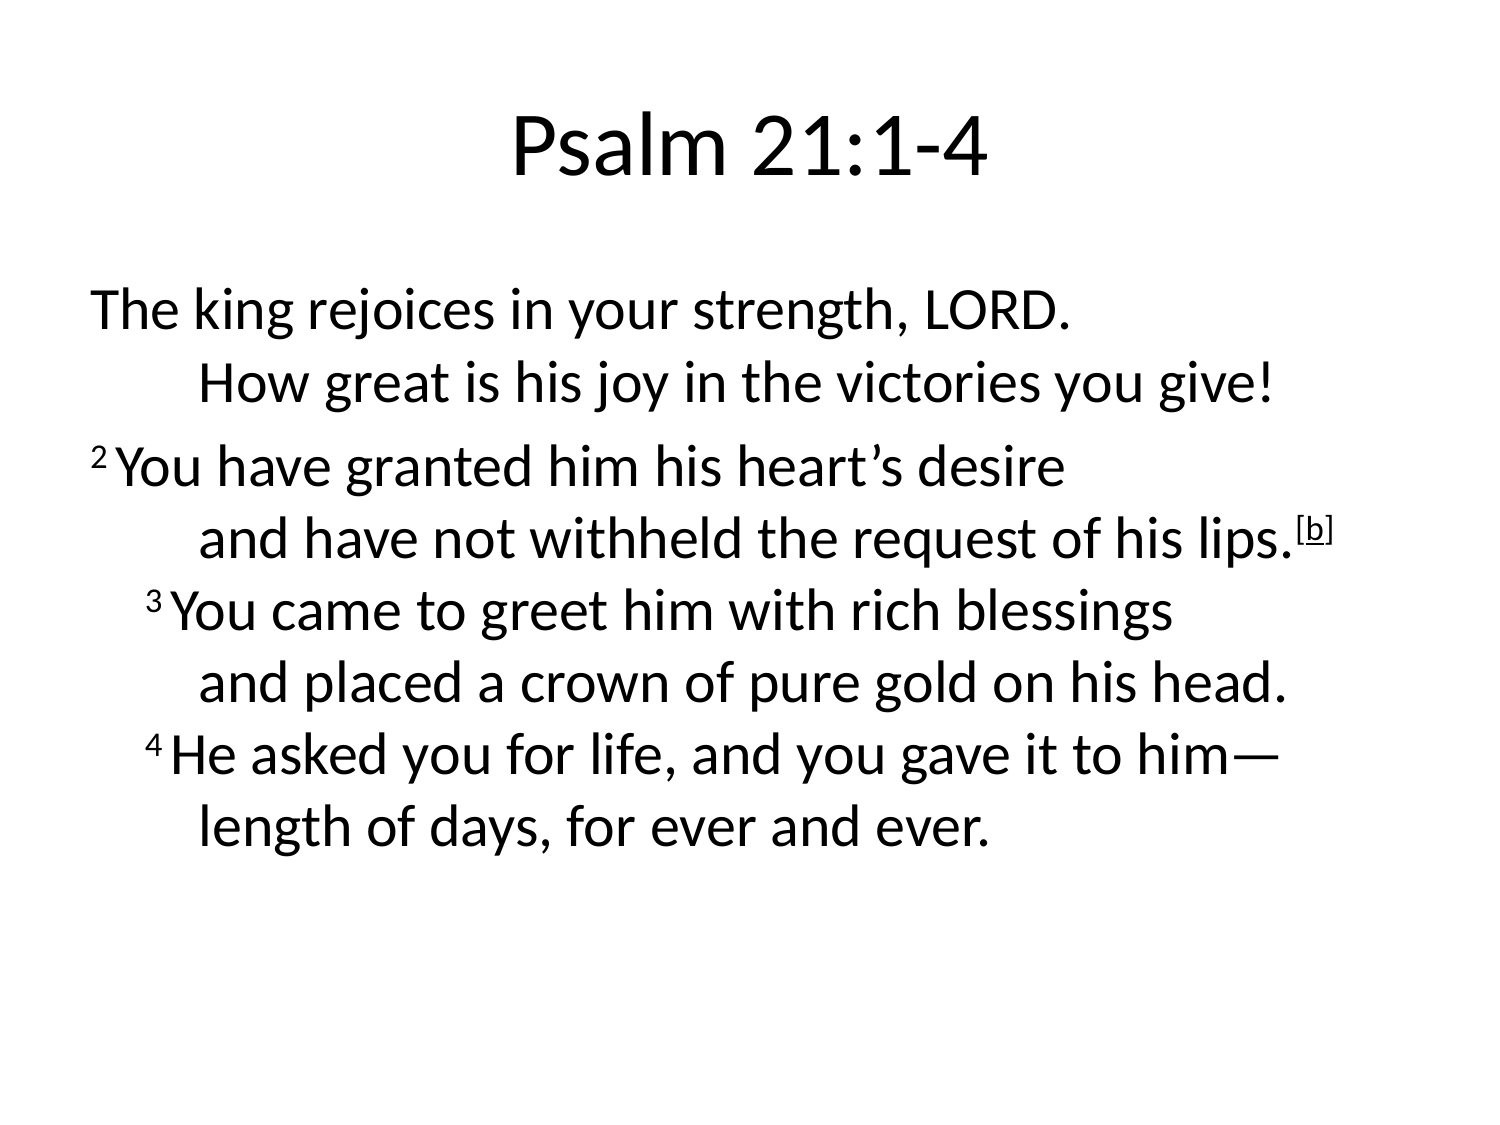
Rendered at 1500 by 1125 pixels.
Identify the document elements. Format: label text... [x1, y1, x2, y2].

list The king rejoices in your strength, Lord. How great is his joy in the victories you give! 2 You have granted him his heart’s desire and have not withheld the request of his lips.[b] 3 You came to greet him with rich blessings and placed a crown of pure gold on his head. 4 He asked you for life, and you gave it to him— length of days, for ever and ever. [75, 262, 1425, 1005]
title Psalm 21:1-4 [75, 45, 1425, 233]
